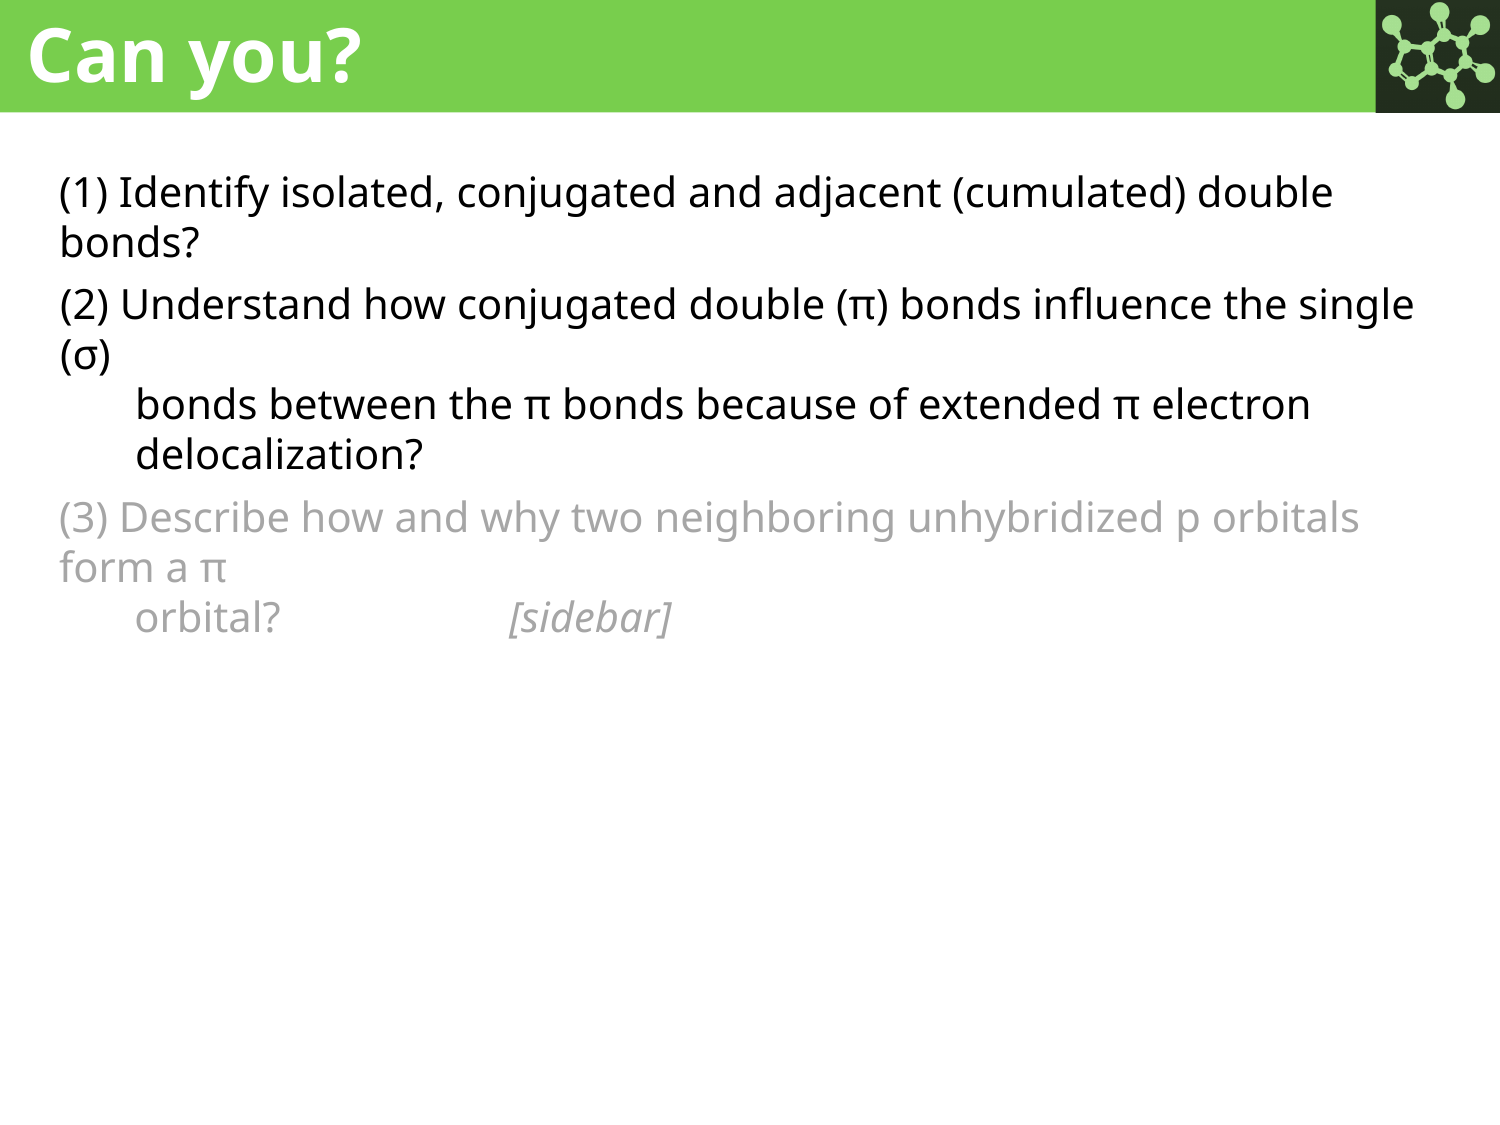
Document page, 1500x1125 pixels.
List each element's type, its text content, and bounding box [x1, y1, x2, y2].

text_box Can you? [11, 0, 378, 105]
text_box (2) Understand how conjugated double (π) bonds influence the single (σ) bonds between the π bonds because of extended π electron delocalization? [45, 274, 1460, 483]
text_box [0, 0, 1375, 113]
text_box (1) Identify isolated, conjugated and adjacent (cumulated) double bonds? [44, 158, 1460, 274]
picture [1375, 0, 1500, 113]
text_box (3) Describe how and why two neighboring unhybridized p orbitals form a π orbital? [sidebar] [44, 483, 1460, 648]
